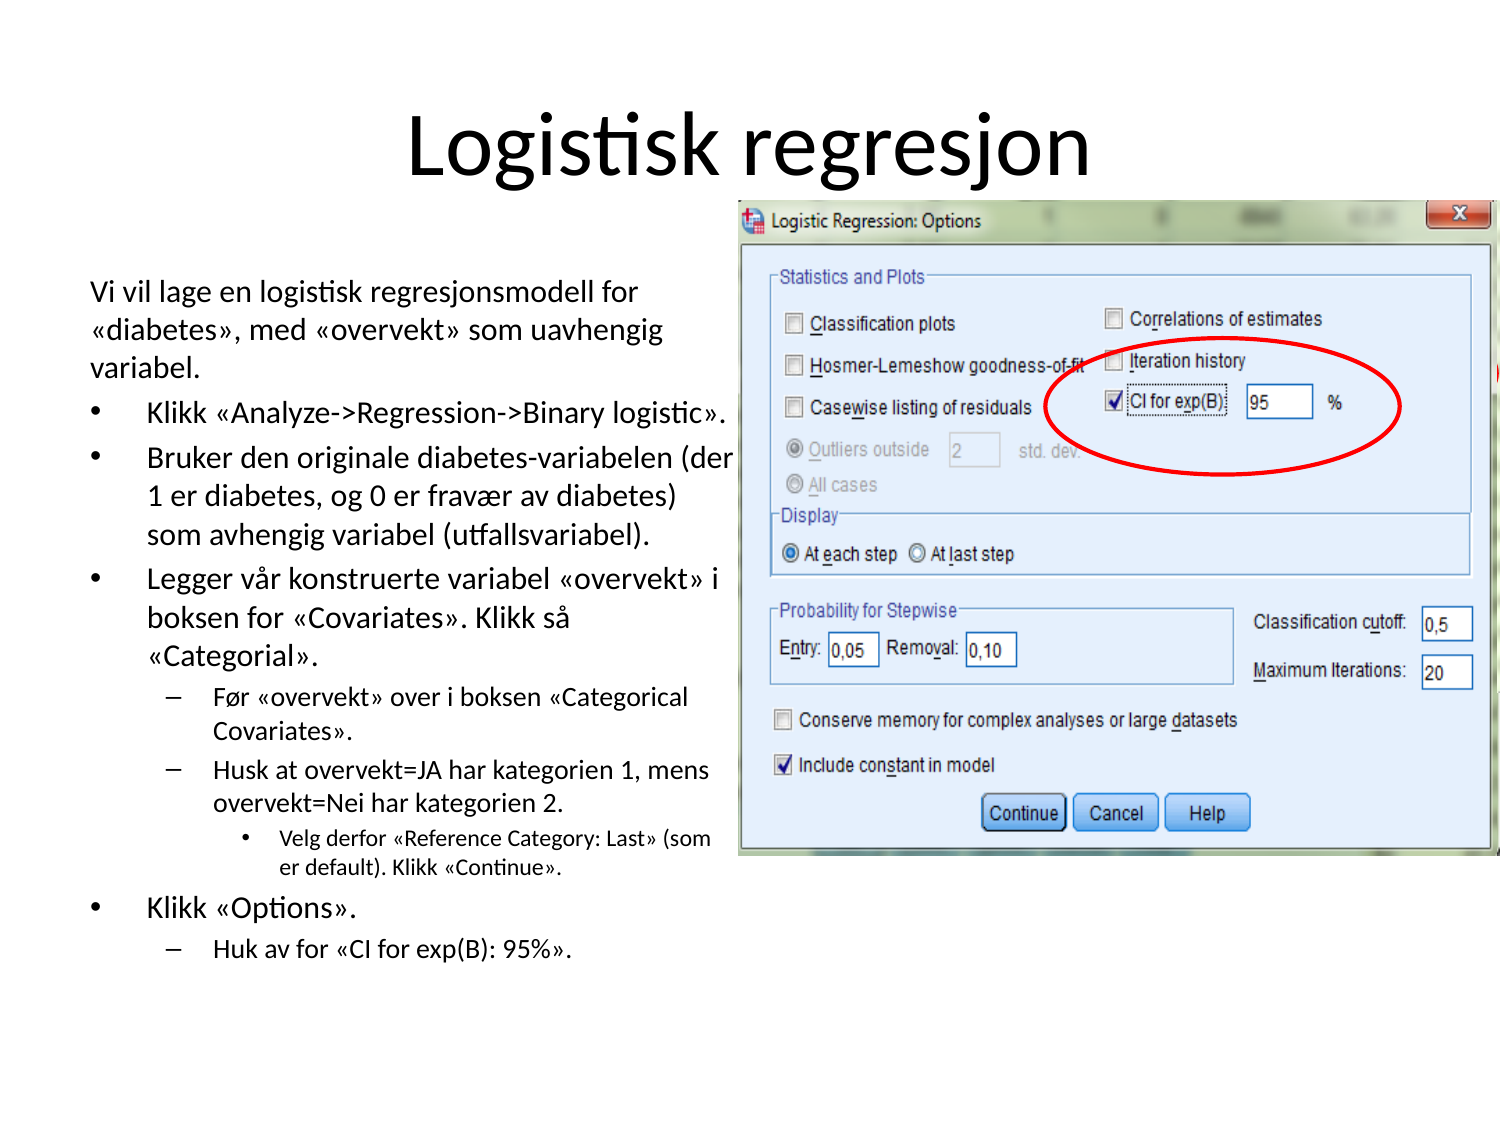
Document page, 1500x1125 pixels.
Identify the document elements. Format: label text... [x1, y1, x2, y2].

list Vi vil lage en logistisk regresjonsmodell for «diabetes», med «overvekt» som uavhengig variabel. Klikk «Analyze->Regression->Binary logistic». Bruker den originale diabetes-variabelen (der 1 er diabetes, og 0 er fravær av diabetes) som avhengig variabel (utfallsvariabel). Legger vår konstruerte variabel «overvekt» i boksen for «Covariates». Klikk så «Categorial». Før «overvekt» over i boksen «Categorical Covariates». Husk at overvekt=JA har kategorien 1, mens overvekt=Nei har kategorien 2. Velg derfor «Reference Category: Last» (som er default). Klikk «Continue». Klikk «Options». Huk av for «CI for exp(B): 95%». [75, 262, 750, 1005]
title Logistisk regresjon [75, 45, 1425, 233]
picture [737, 200, 1500, 857]
